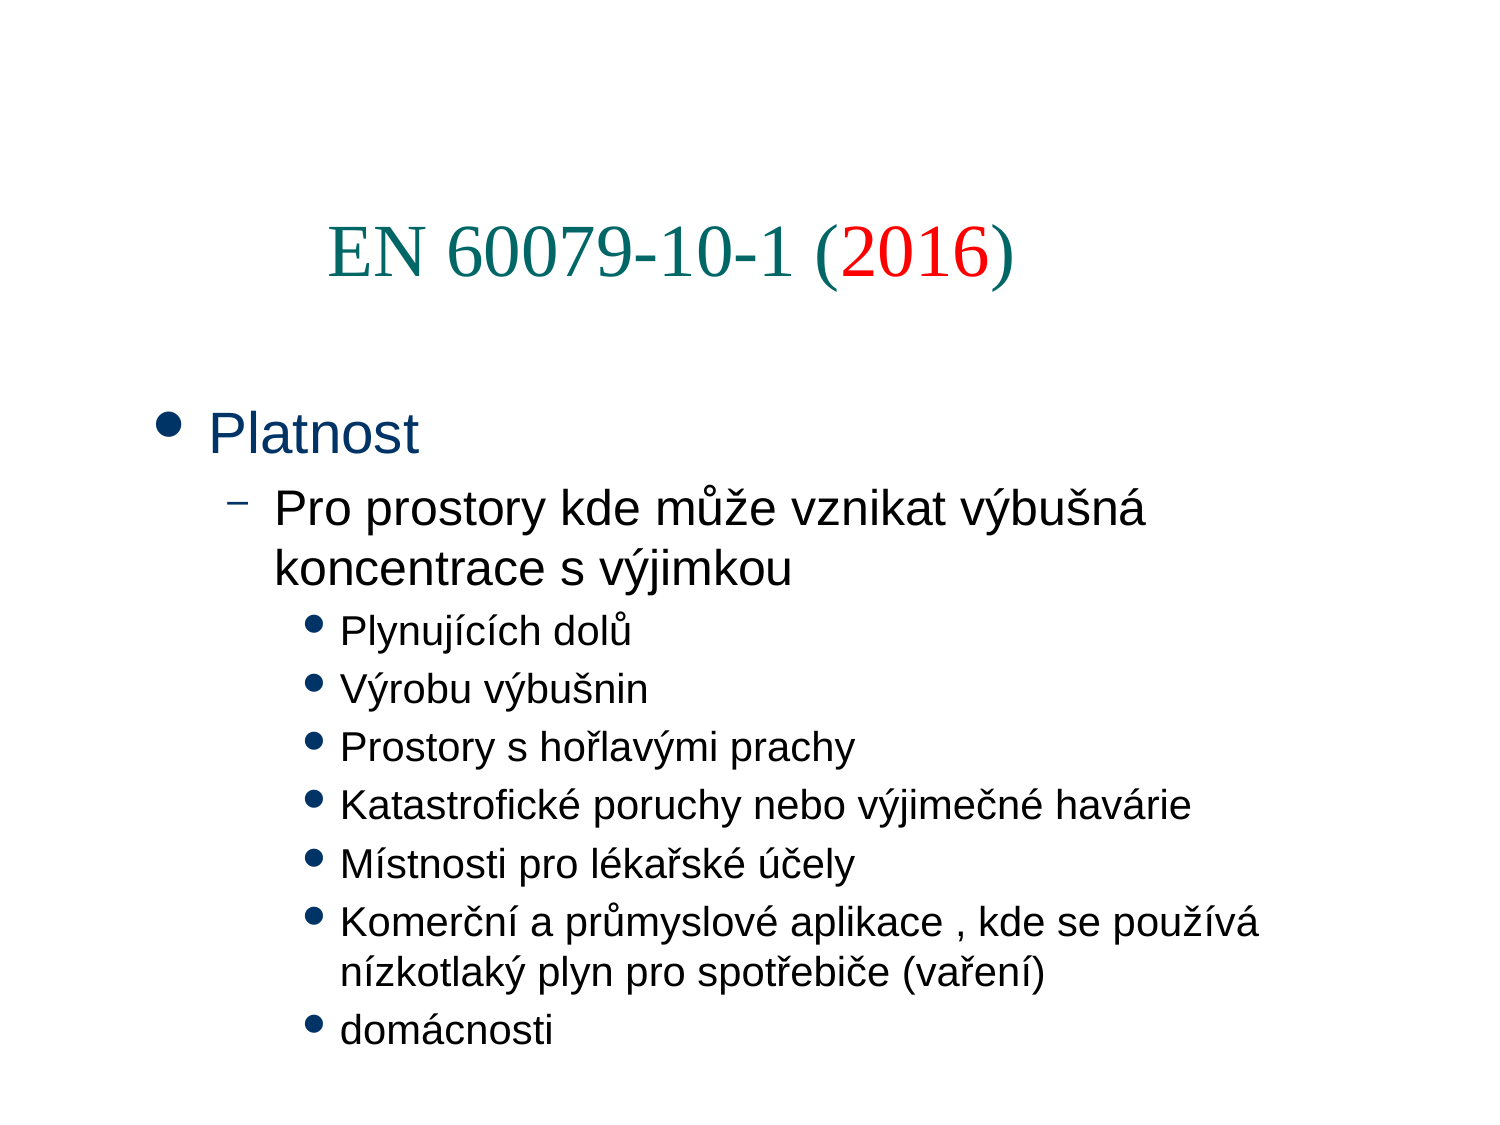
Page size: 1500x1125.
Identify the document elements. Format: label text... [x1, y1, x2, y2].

title EN 60079-10-1 (2016) [312, 187, 1188, 301]
list Platnost Pro prostory kde může vznikat výbušná koncentrace s výjimkou Plynujících dolů Výrobu výbušnin Prostory s hořlavými prachy Katastrofické poruchy nebo výjimečné havárie Místnosti pro lékařské účely Komerční a průmyslové aplikace , kde se používá nízkotlaký plyn pro spotřebiče (vaření) domácnosti [137, 387, 1400, 1071]
